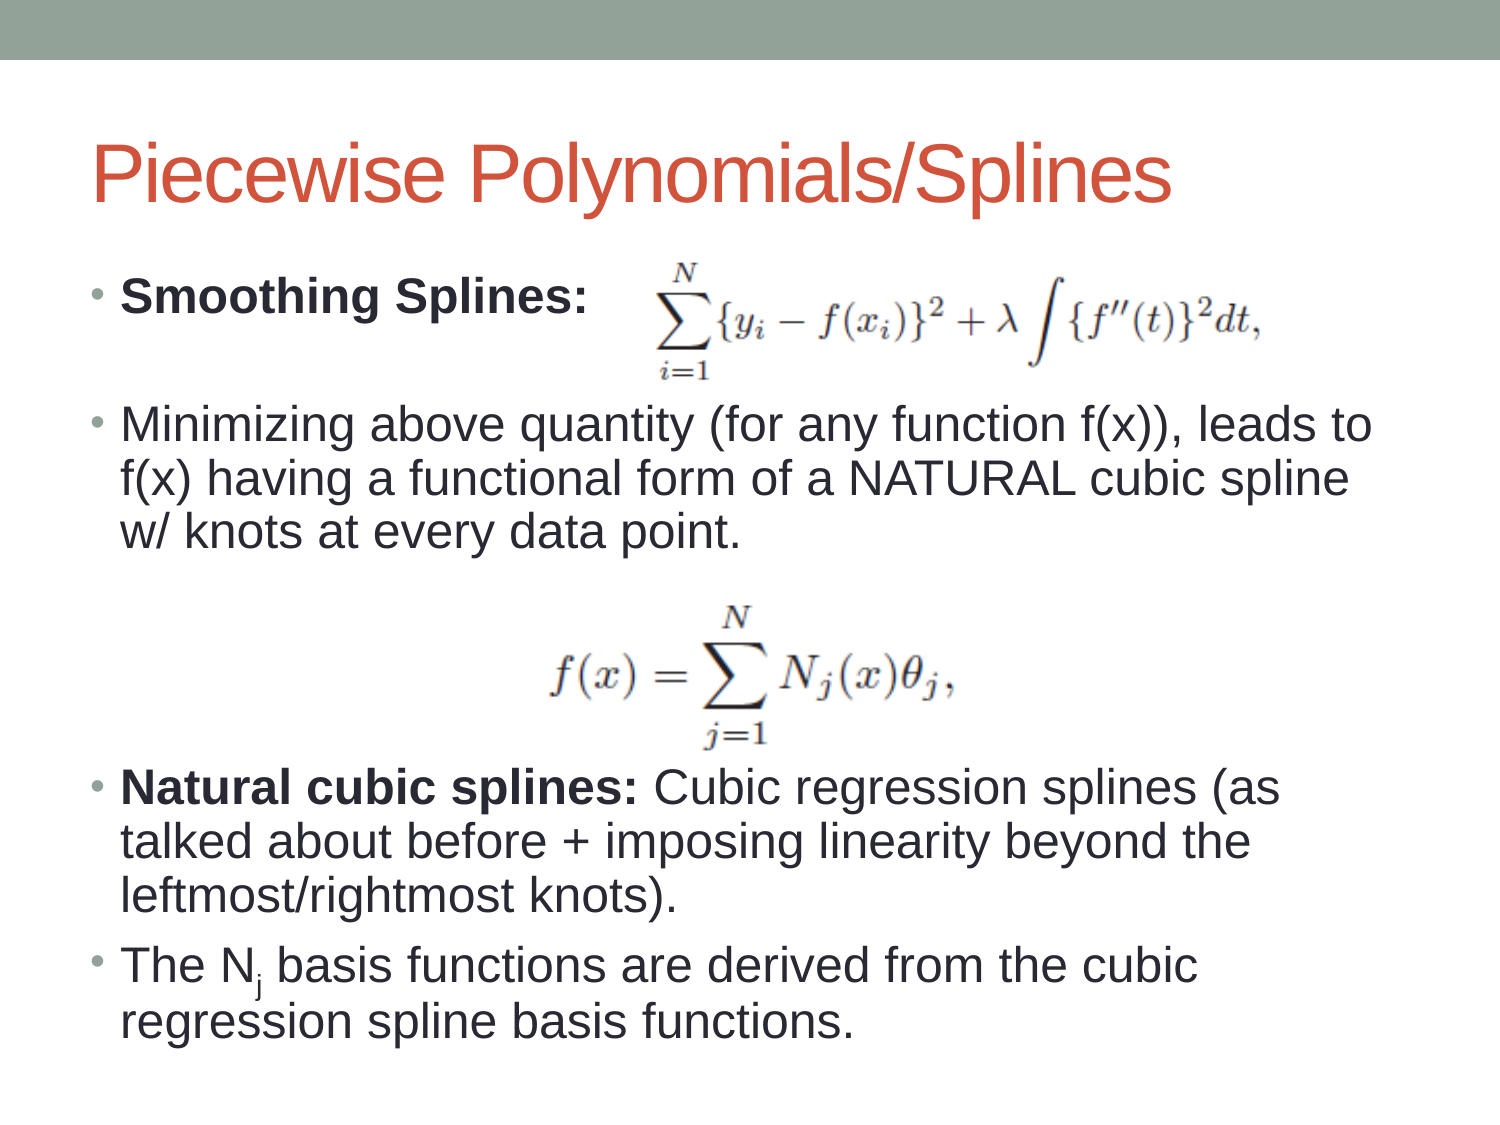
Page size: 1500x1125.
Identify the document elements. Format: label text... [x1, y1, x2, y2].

title Piecewise Polynomials/Splines [75, 87, 1425, 250]
picture [648, 249, 1279, 390]
picture [521, 572, 977, 758]
list Smoothing Splines: Minimizing above quantity (for any function f(x)), leads to f(x) having a functional form of a NATURAL cubic spline w/ knots at every data point. Natural cubic splines: Cubic regression splines (as talked about before + imposing linearity beyond the leftmost/rightmost knots). The Nj basis functions are derived from the cubic regression spline basis functions. [74, 262, 1426, 1063]
